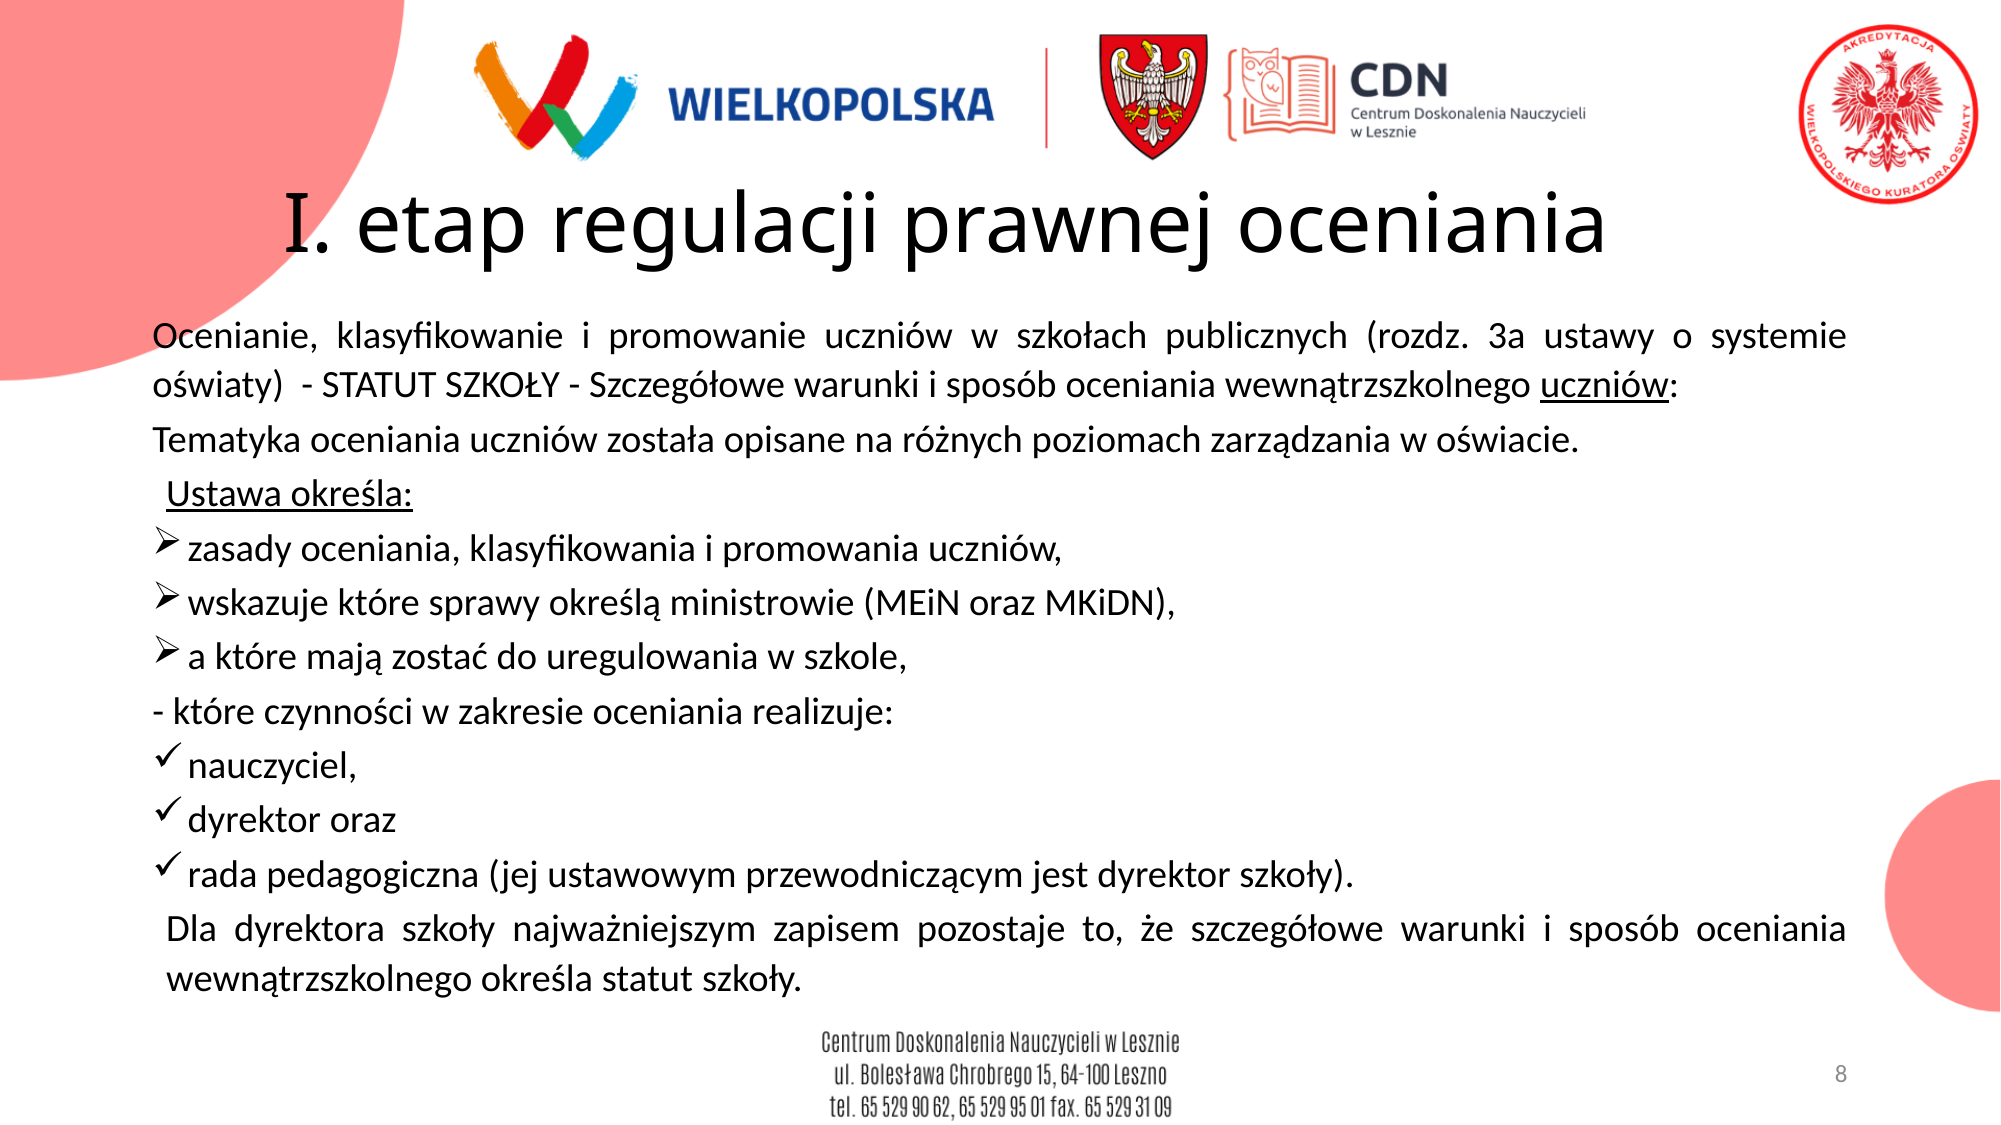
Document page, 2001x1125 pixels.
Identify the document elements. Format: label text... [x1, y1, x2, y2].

title I. etap regulacji prawnej oceniania [269, 173, 1863, 278]
slide_number 8 [1412, 1042, 1863, 1103]
picture [0, 0, 2001, 1125]
list Ocenianie, klasyfikowanie i promowanie uczniów w szkołach publicznych (rozdz. 3a ustawy o systemie oświaty) - STATUT SZKOŁY - Szczegółowe warunki i sposób oceniania wewnątrzszkolnego uczniów: Tematyka oceniania uczniów została opisane na różnych poziomach zarządzania w oświacie. Ustawa określa: zasady oceniania, klasyfikowania i promowania uczniów, wskazuje które sprawy określą ministrowie (MEiN oraz MKiDN), a które mają zostać do uregulowania w szkole, - które czynności w zakresie oceniania realizuje: nauczyciel, dyrektor oraz rada pedagogiczna (jej ustawowym przewodniczącym jest dyrektor szkoły). Dla dyrektora szkoły najważniejszym zapisem pozostaje to, że szczegółowe warunki i sposób oceniania wewnątrzszkolnego określa statut szkoły. [137, 299, 1863, 1014]
